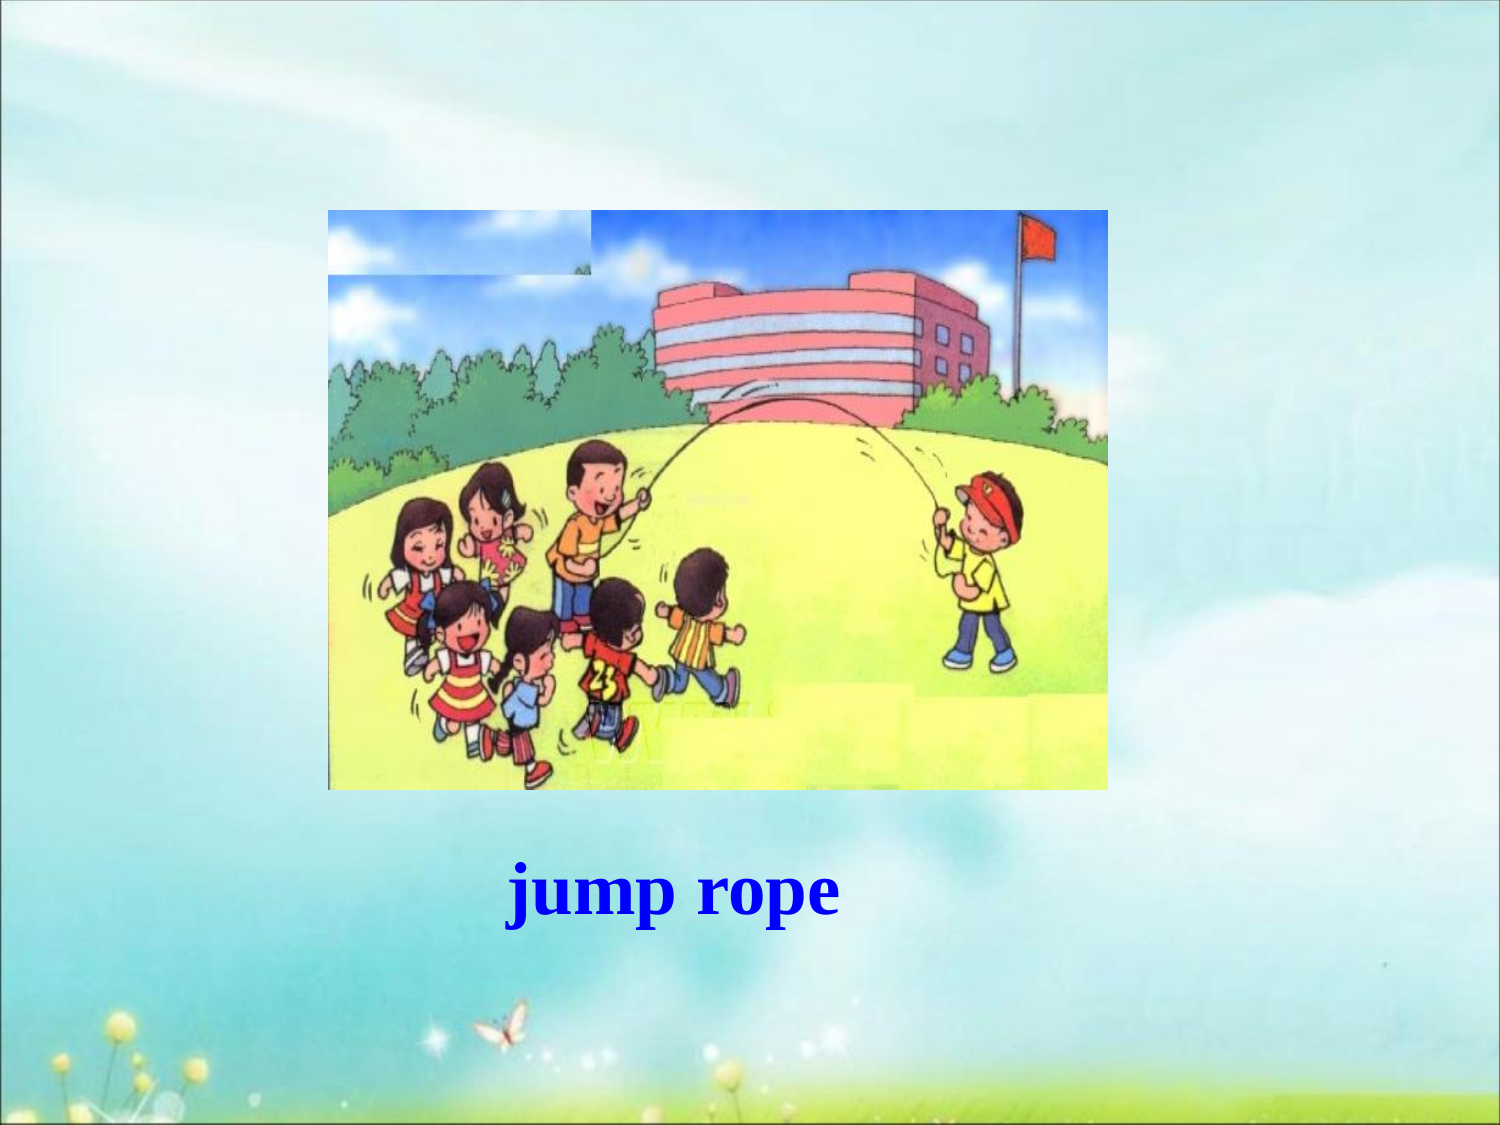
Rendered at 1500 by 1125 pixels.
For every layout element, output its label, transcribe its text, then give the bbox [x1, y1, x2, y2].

text_box jump rope [492, 831, 980, 937]
picture [0, 0, 1500, 1125]
